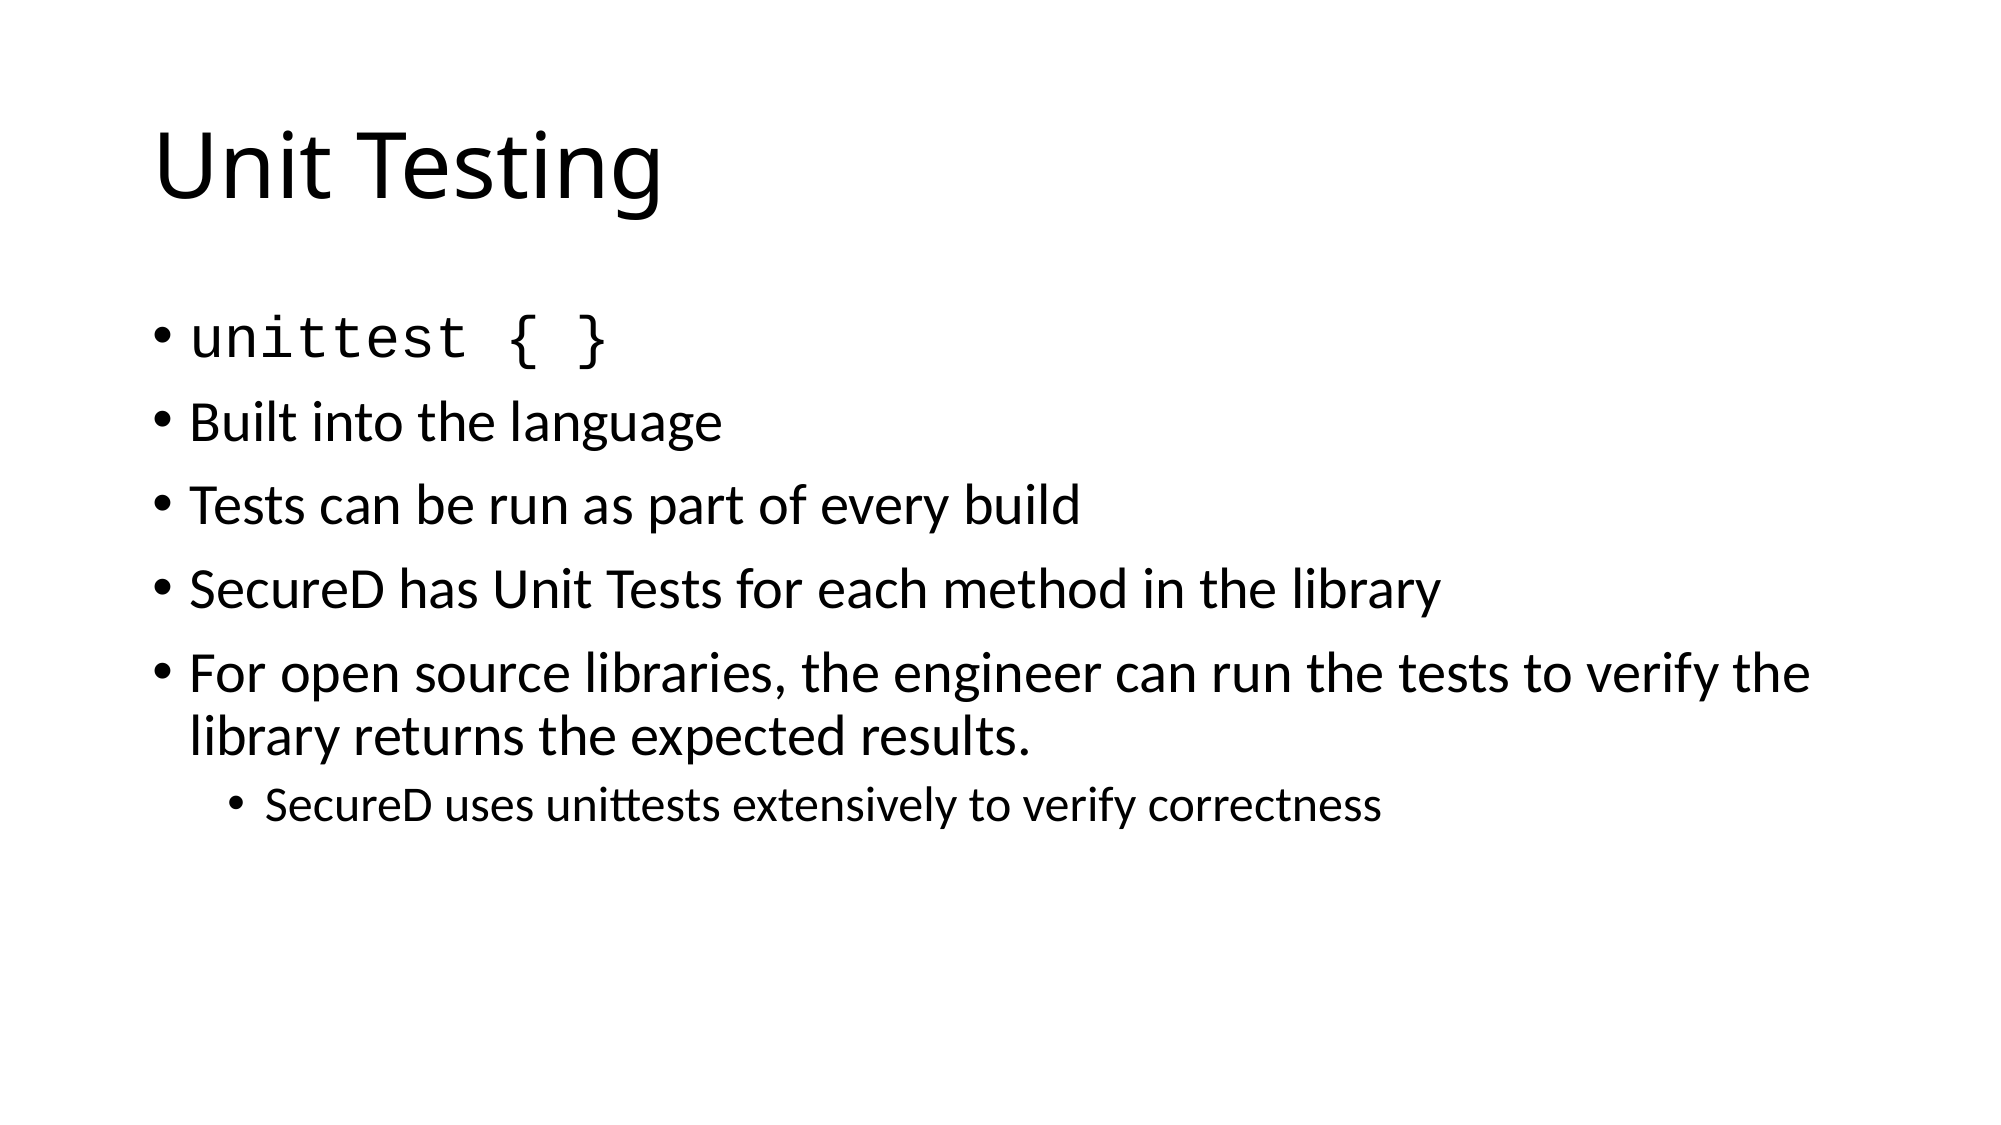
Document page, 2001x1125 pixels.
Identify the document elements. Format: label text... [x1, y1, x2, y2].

list unittest { } Built into the language Tests can be run as part of every build SecureD has Unit Tests for each method in the library For open source libraries, the engineer can run the tests to verify the library returns the expected results. SecureD uses unittests extensively to verify correctness [137, 299, 1863, 1014]
title Unit Testing [137, 59, 1863, 278]
